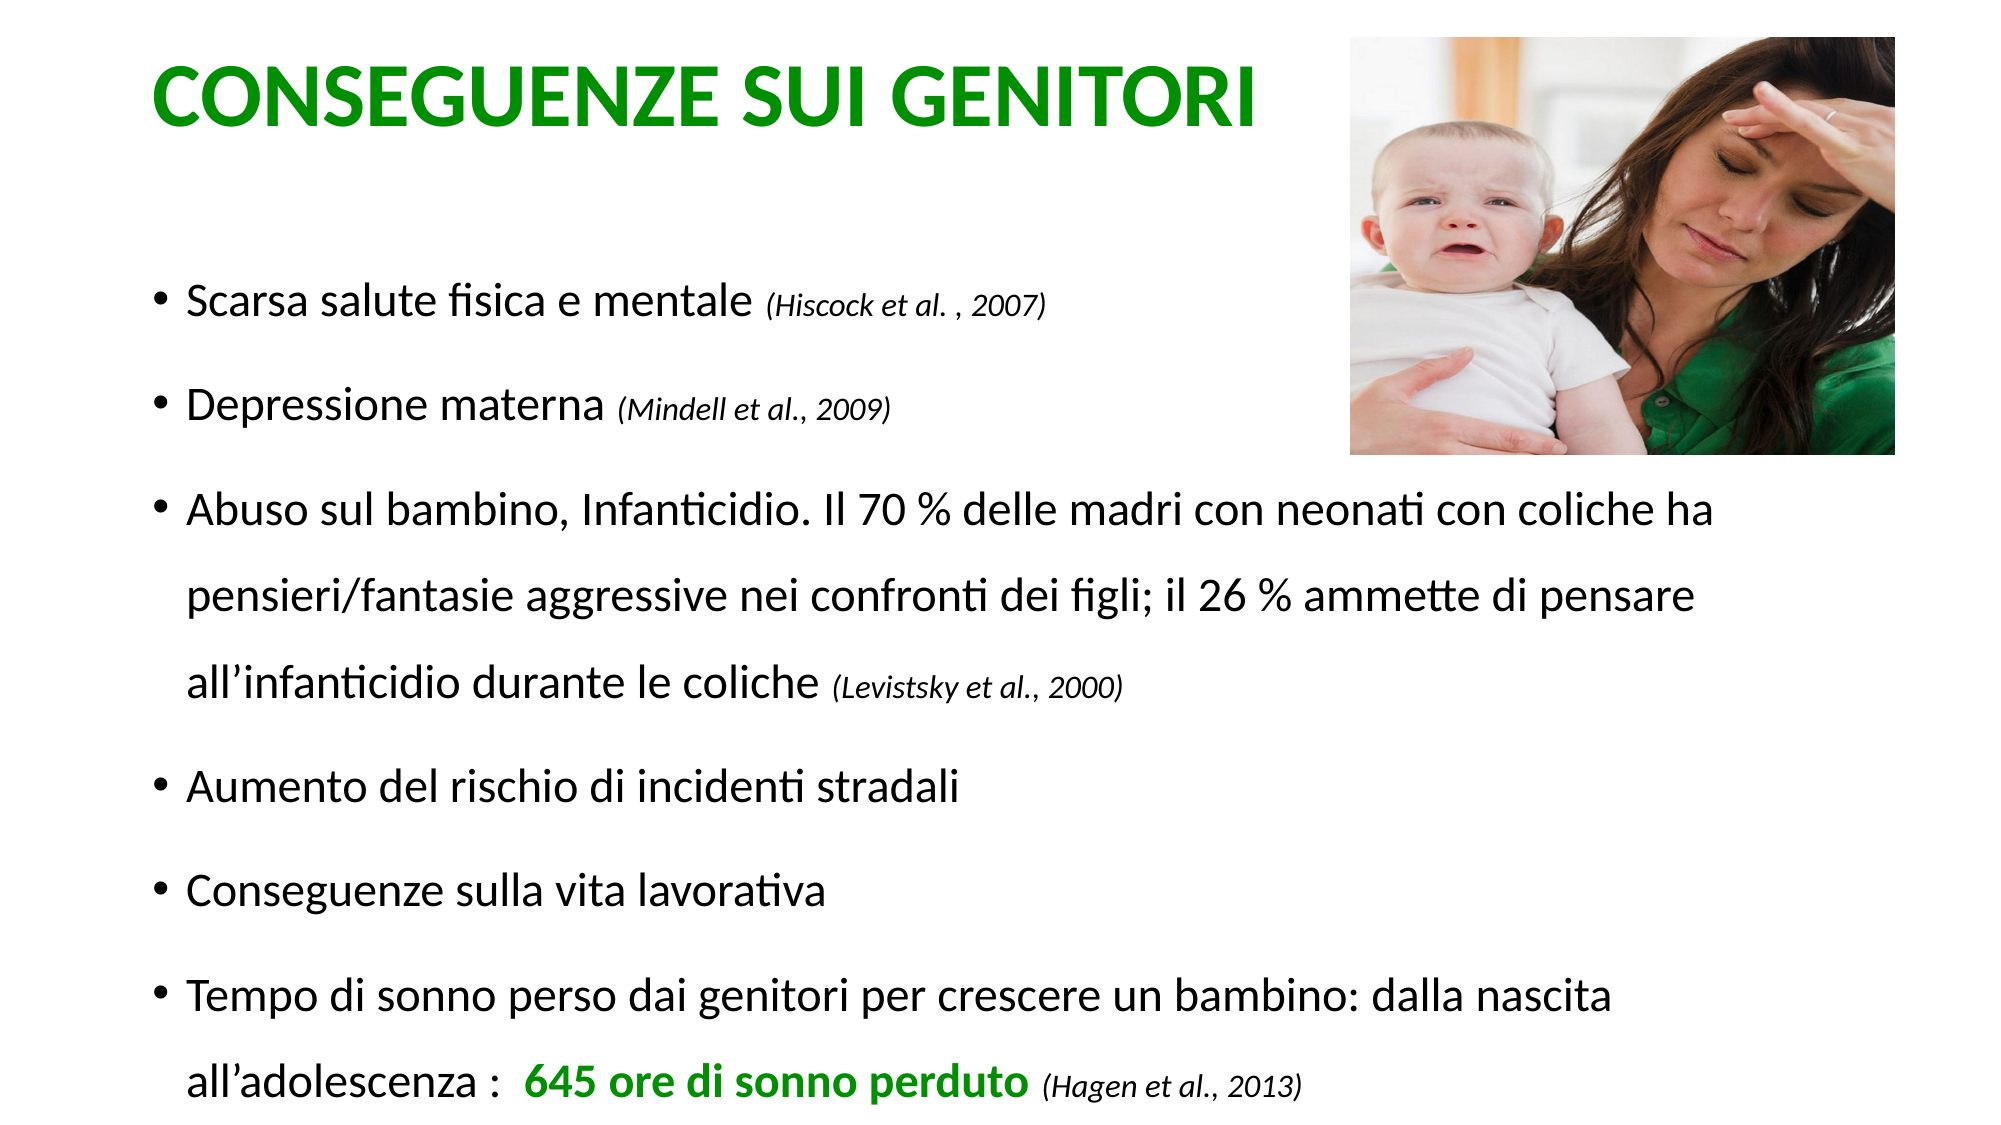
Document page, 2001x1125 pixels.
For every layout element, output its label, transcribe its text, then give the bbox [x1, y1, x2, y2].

title CONSEGUENZE SUI GENITORI [137, 0, 1863, 195]
list Scarsa salute fisica e mentale (Hiscock et al. , 2007) Depressione materna (Mindell et al., 2009) Abuso sul bambino, Infanticidio. Il 70 % delle madri con neonati con coliche ha pensieri/fantasie aggressive nei confronti dei figli; il 26 % ammette di pensare all’infanticidio durante le coliche (Levistsky et al., 2000) Aumento del rischio di incidenti stradali Conseguenze sulla vita lavorativa Tempo di sonno perso dai genitori per crescere un bambino: dalla nascita all’adolescenza : 645 ore di sonno perduto (Hagen et al., 2013) [137, 232, 1863, 1125]
picture [1349, 37, 1895, 455]
